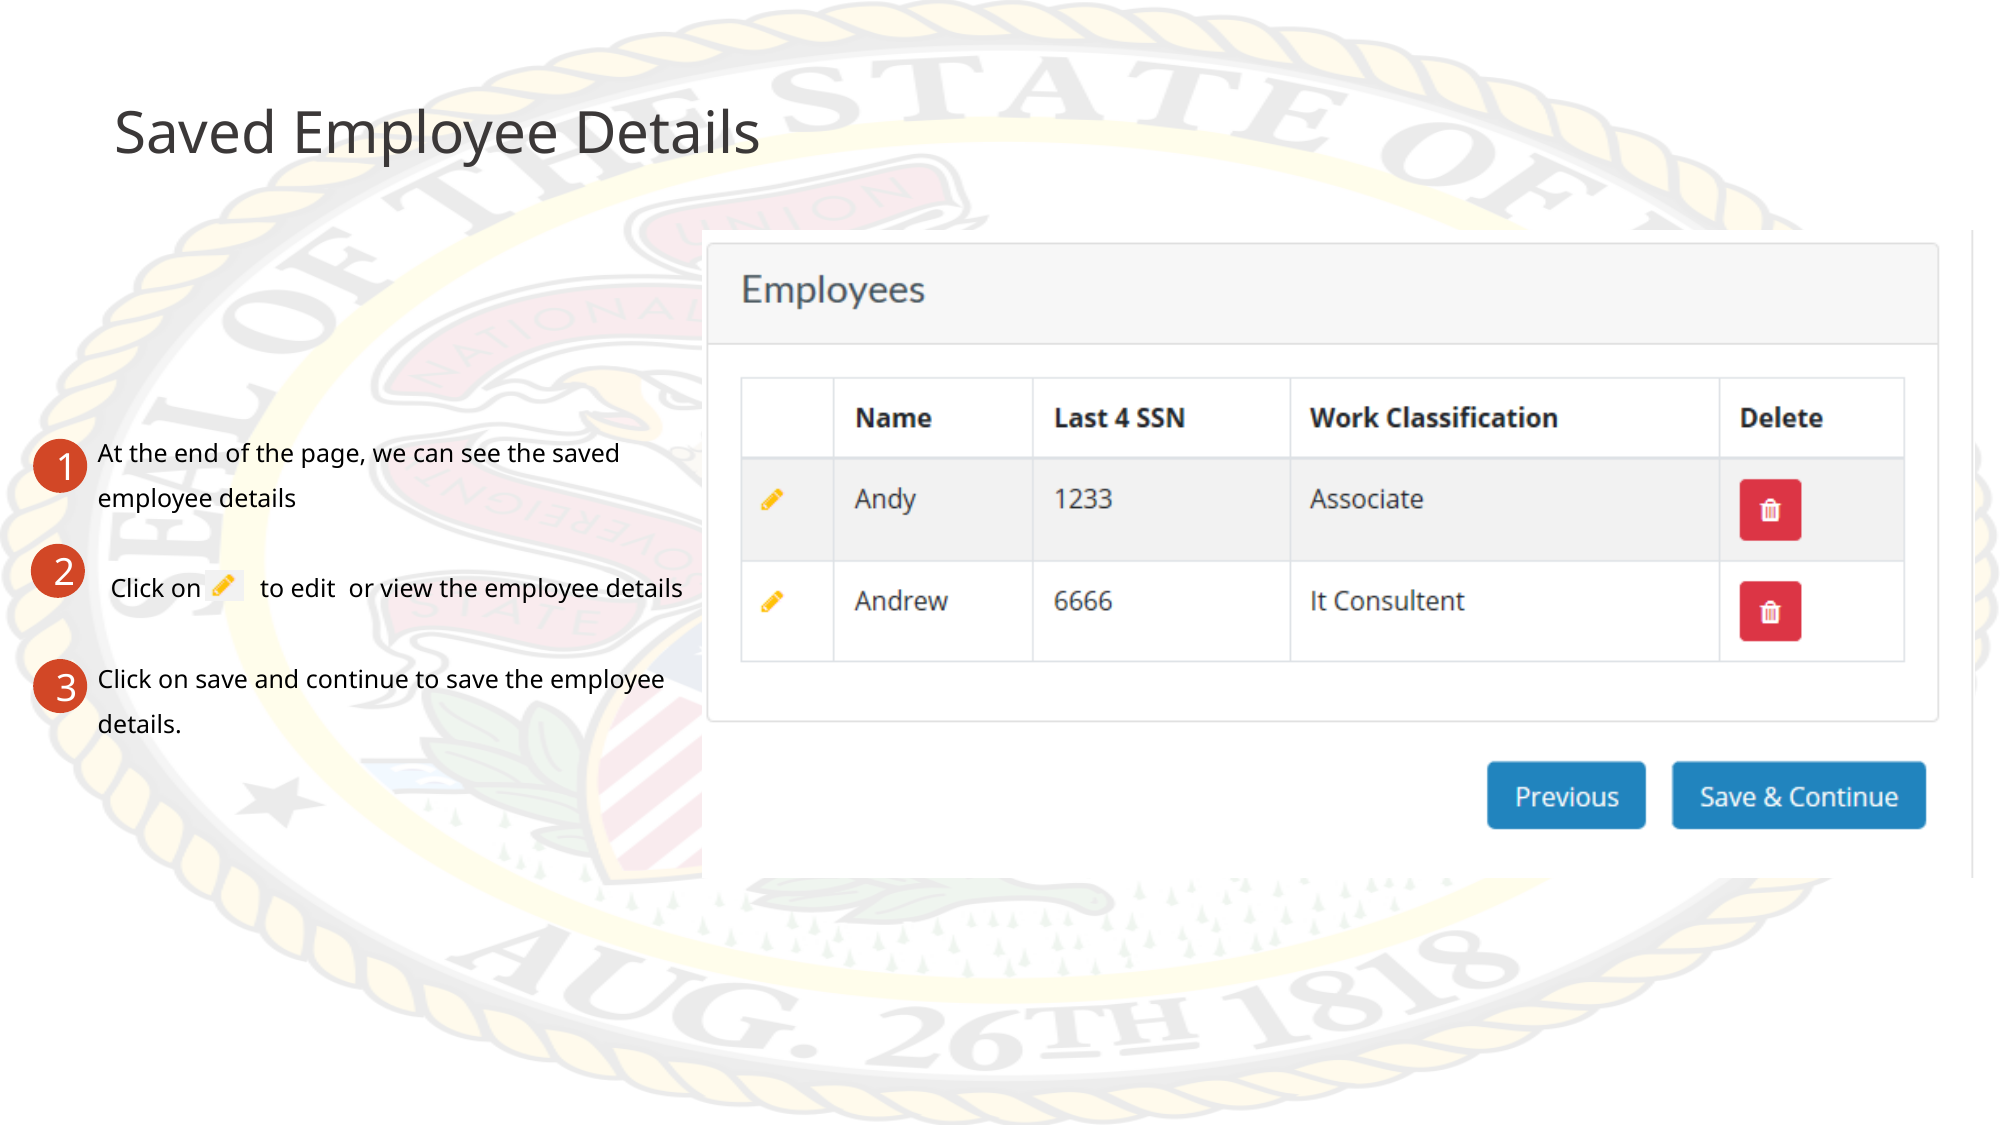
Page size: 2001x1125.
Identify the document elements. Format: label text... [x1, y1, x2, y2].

text_box 1 [32, 437, 89, 494]
text_box 3 [32, 658, 89, 715]
picture [702, 230, 1975, 878]
title Saved Employee Details [99, 73, 1901, 197]
text_box 2 [29, 542, 86, 599]
picture [205, 570, 244, 601]
list At the end of the page, we can see the saved employee details Click on to edit or view the employee details Click on save and continue to save the employee details. [82, 247, 703, 914]
